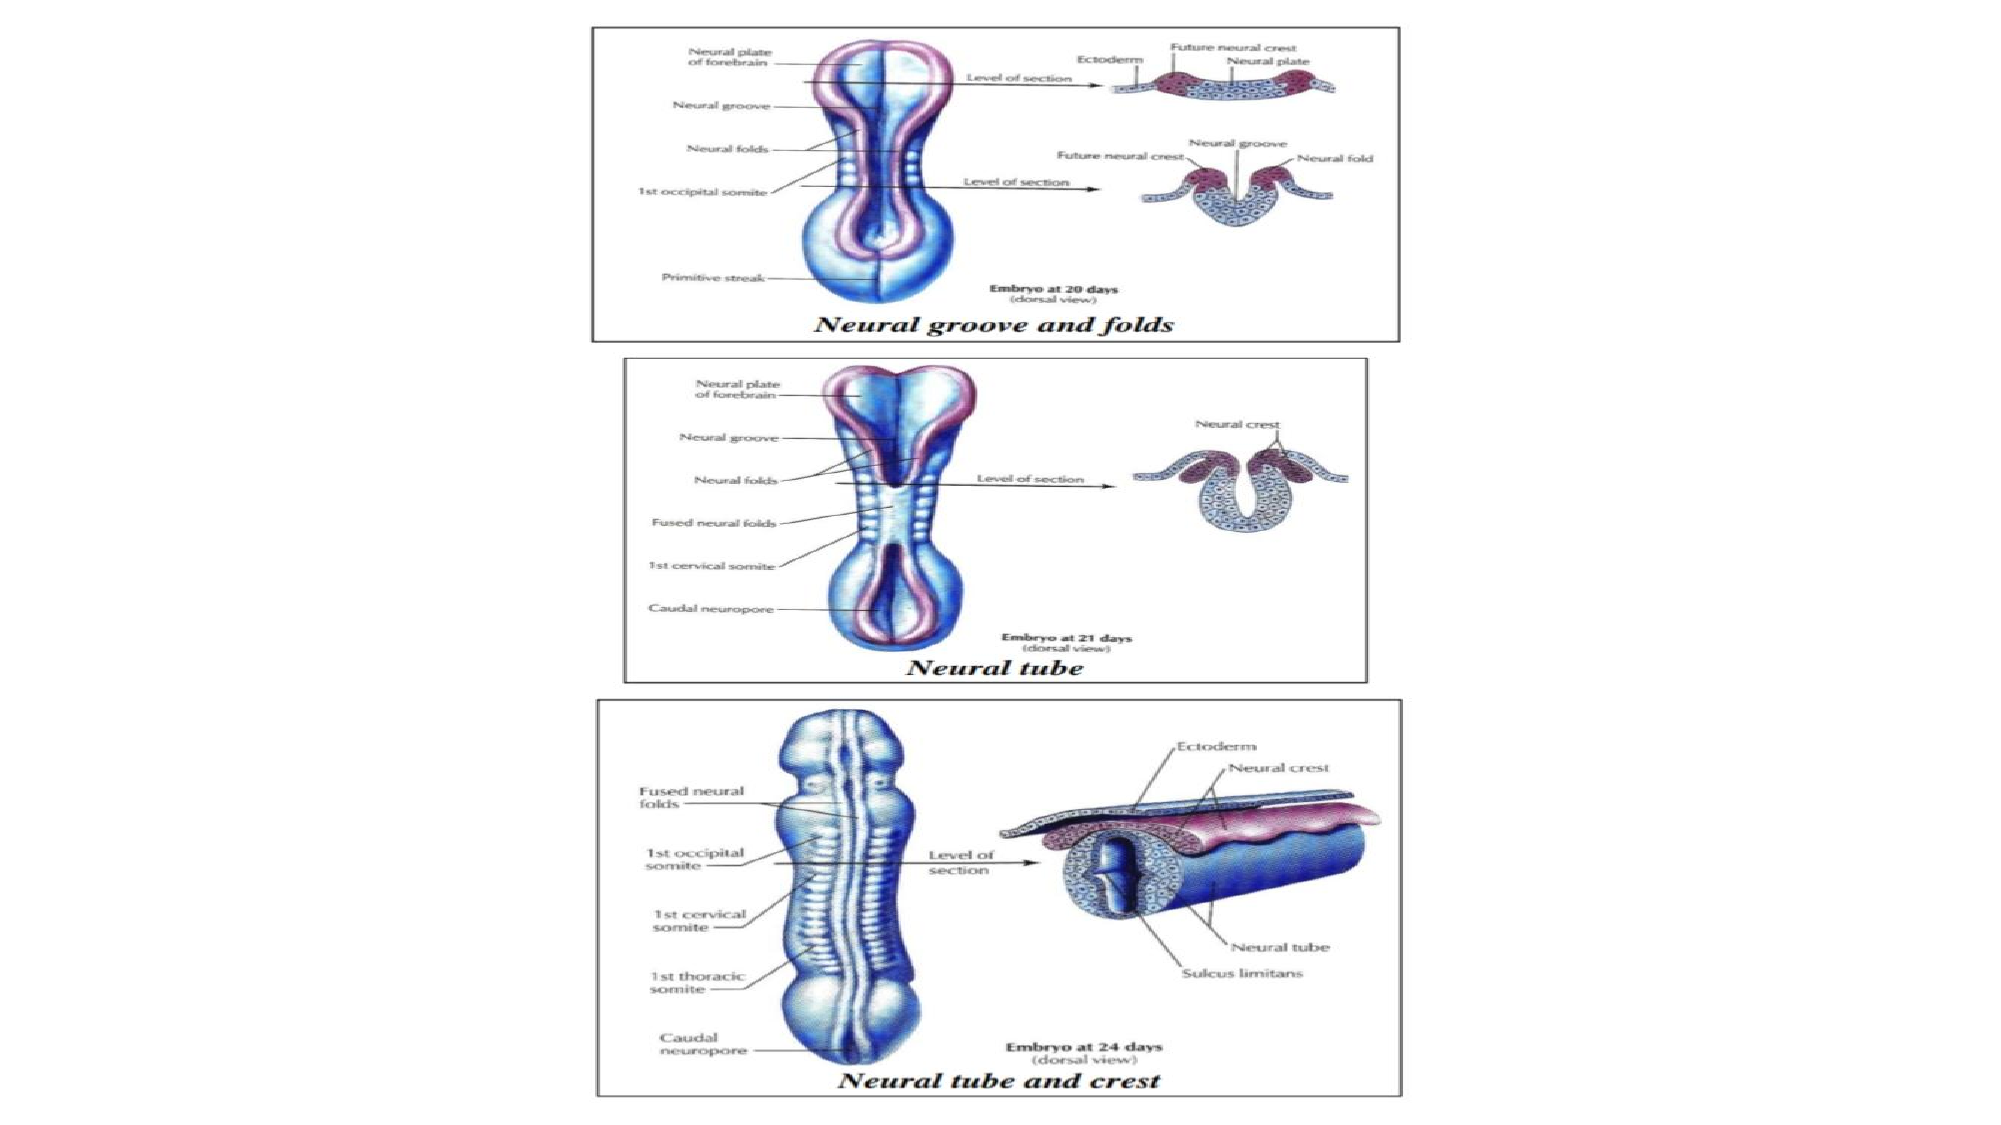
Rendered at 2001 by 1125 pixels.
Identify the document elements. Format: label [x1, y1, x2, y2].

list [566, 22, 1433, 1103]
